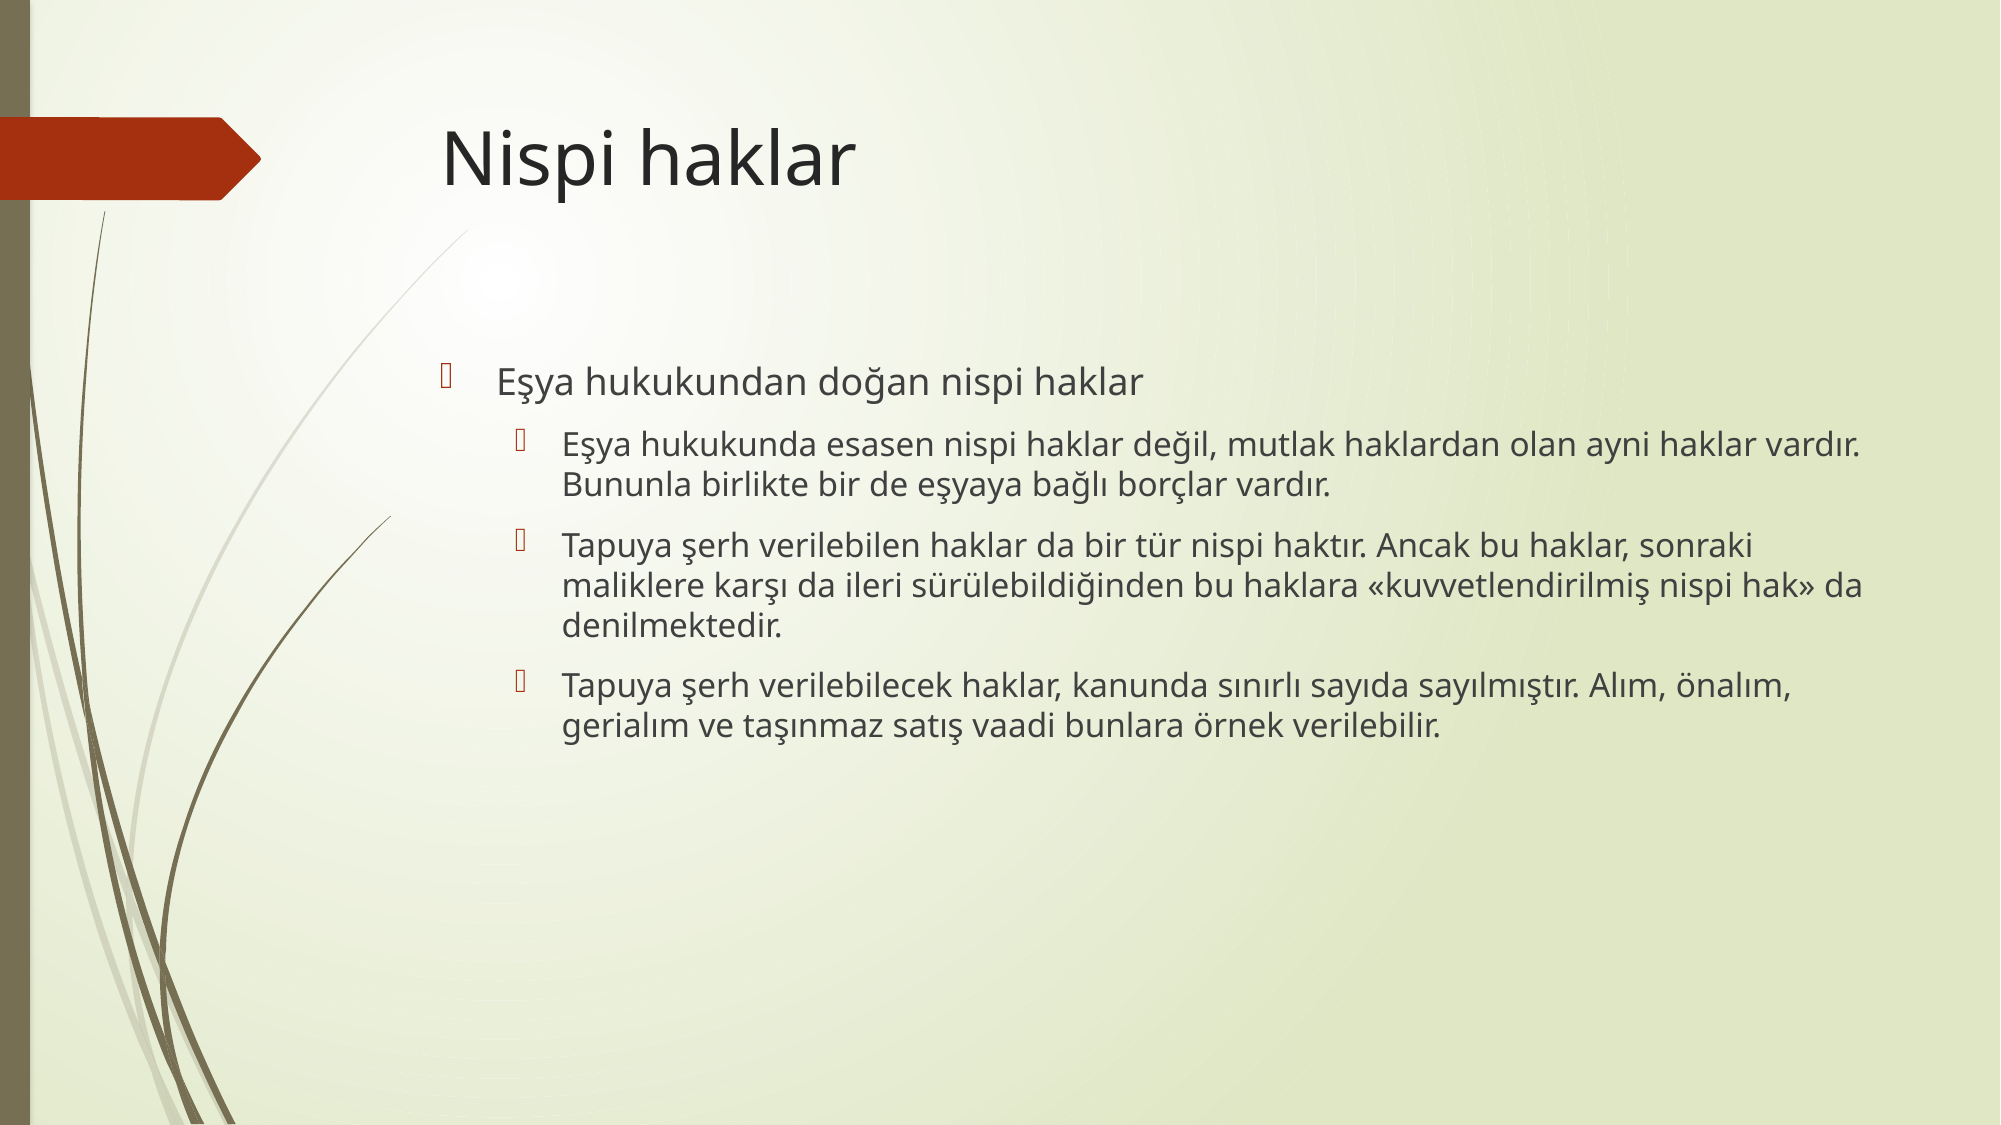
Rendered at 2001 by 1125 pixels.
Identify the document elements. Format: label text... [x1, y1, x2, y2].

list Eşya hukukundan doğan nispi haklar Eşya hukukunda esasen nispi haklar değil, mutlak haklardan olan ayni haklar vardır. Bununla birlikte bir de eşyaya bağlı borçlar vardır. Tapuya şerh verilebilen haklar da bir tür nispi haktır. Ancak bu haklar, sonraki maliklere karşı da ileri sürülebildiğinden bu haklara «kuvvetlendirilmiş nispi hak» da denilmektedir. Tapuya şerh verilebilecek haklar, kanunda sınırlı sayıda sayılmıştır. Alım, önalım, gerialım ve taşınmaz satış vaadi bunlara örnek verilebilir. [424, 350, 1888, 970]
title Nispi haklar [425, 102, 1888, 313]
